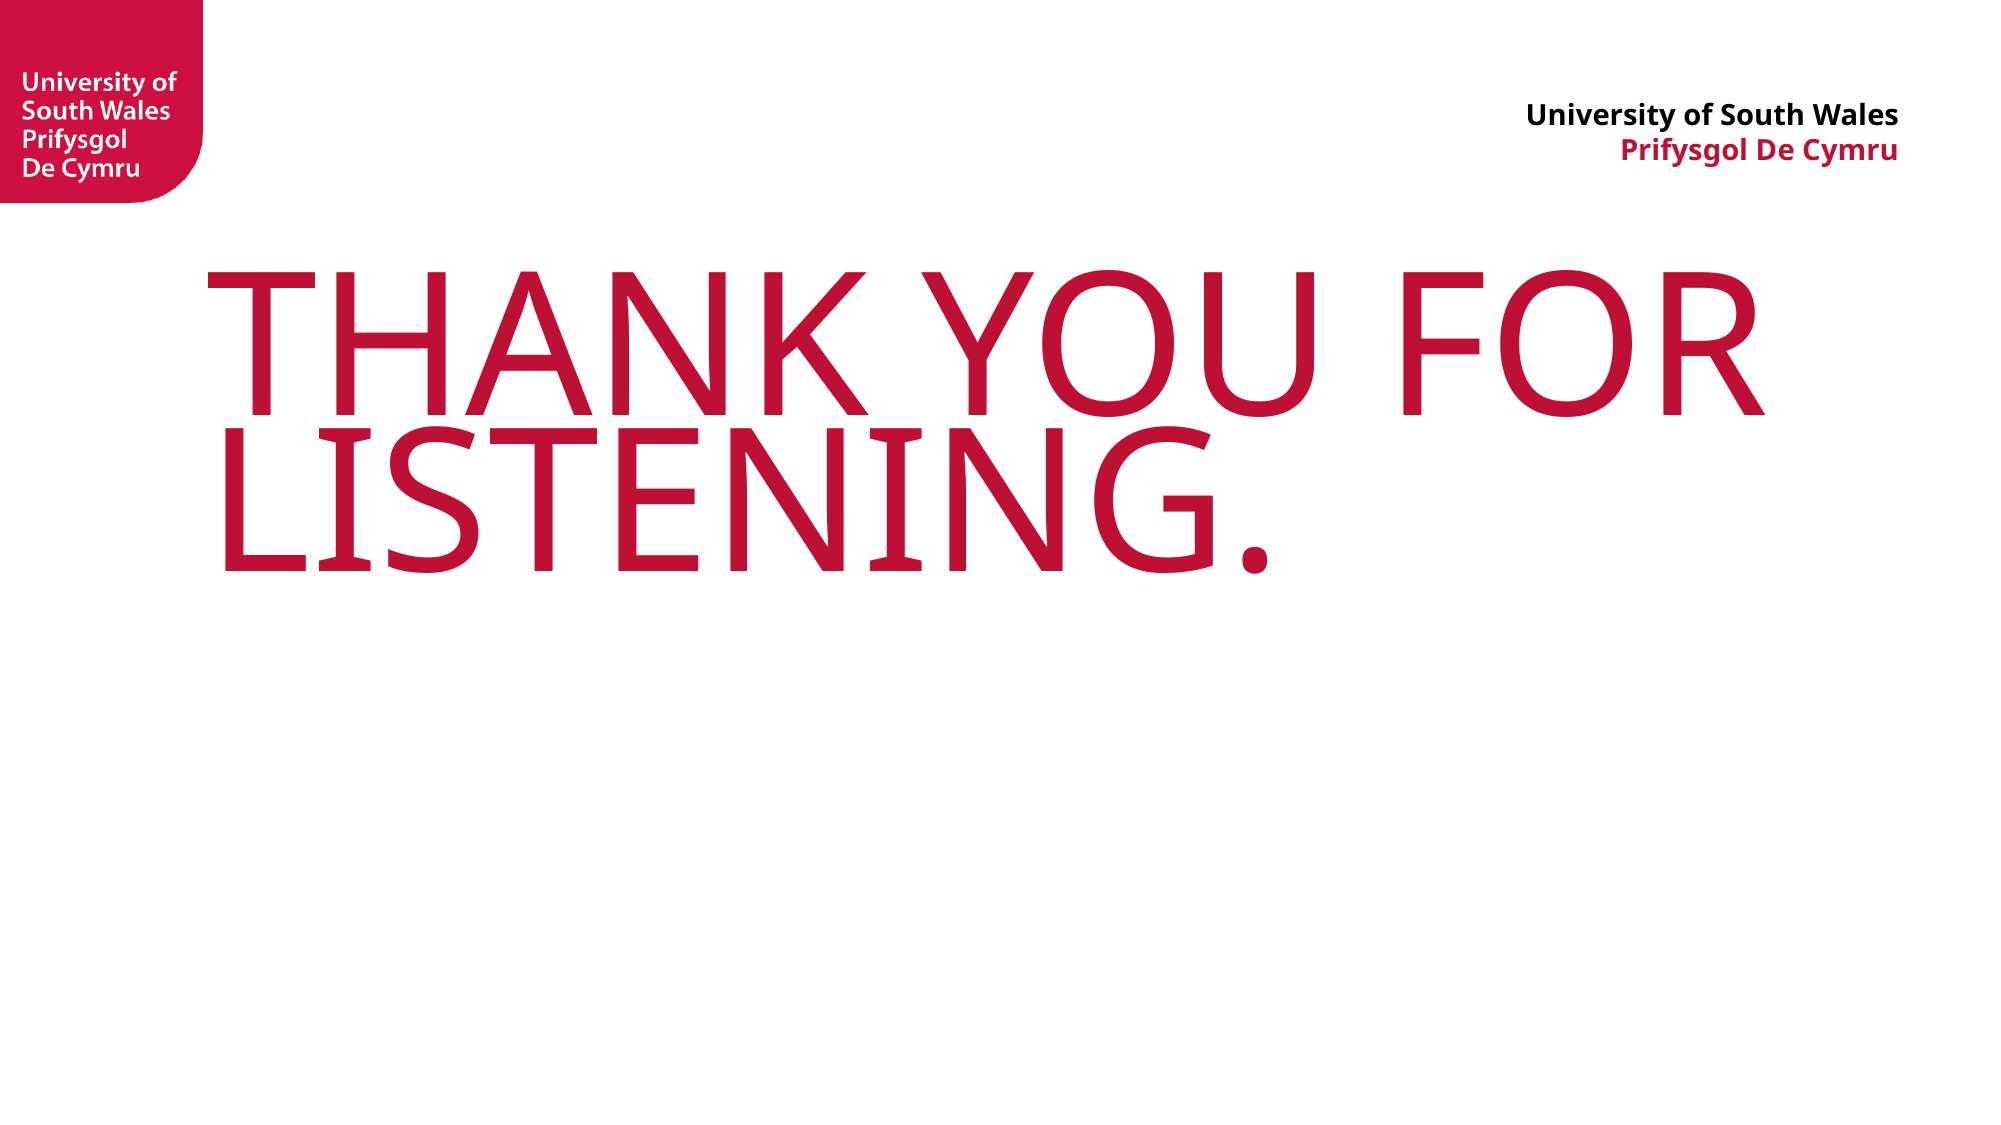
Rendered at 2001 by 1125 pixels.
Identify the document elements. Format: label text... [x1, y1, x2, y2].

picture [0, 0, 203, 203]
title THANK YOU FOR LISTENING. [206, 267, 1794, 720]
